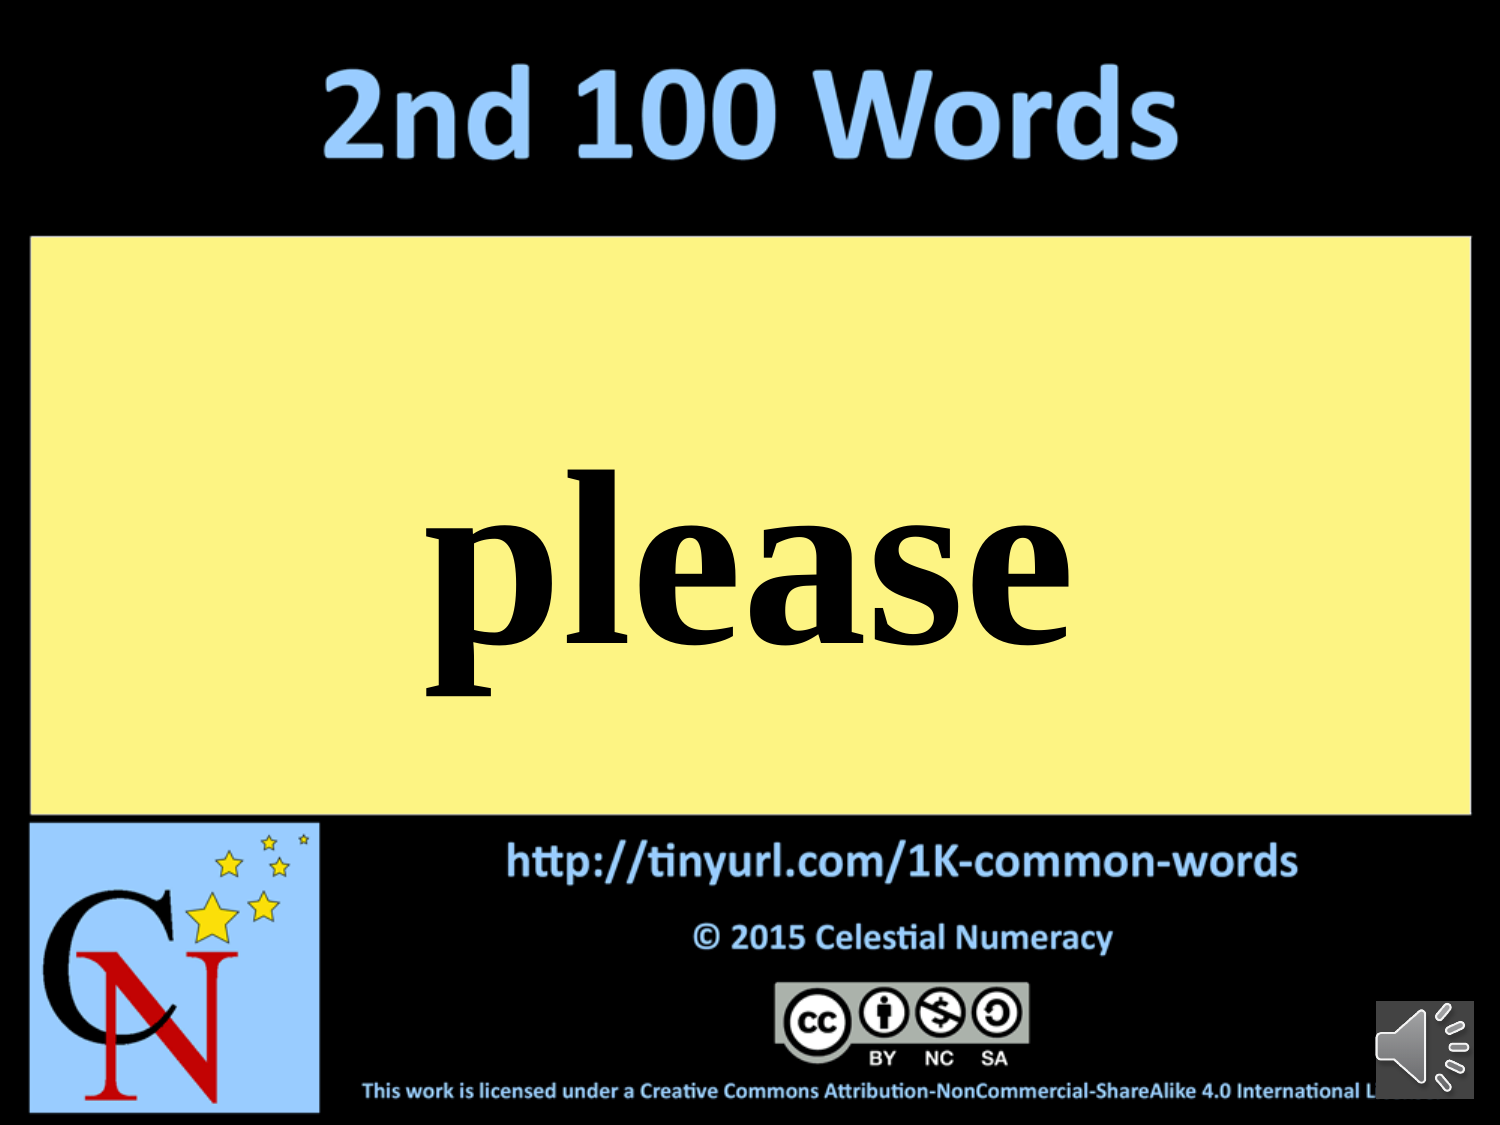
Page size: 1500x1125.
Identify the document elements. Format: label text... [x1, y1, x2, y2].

title please [32, 453, 1468, 672]
picture [0, 0, 1500, 1125]
